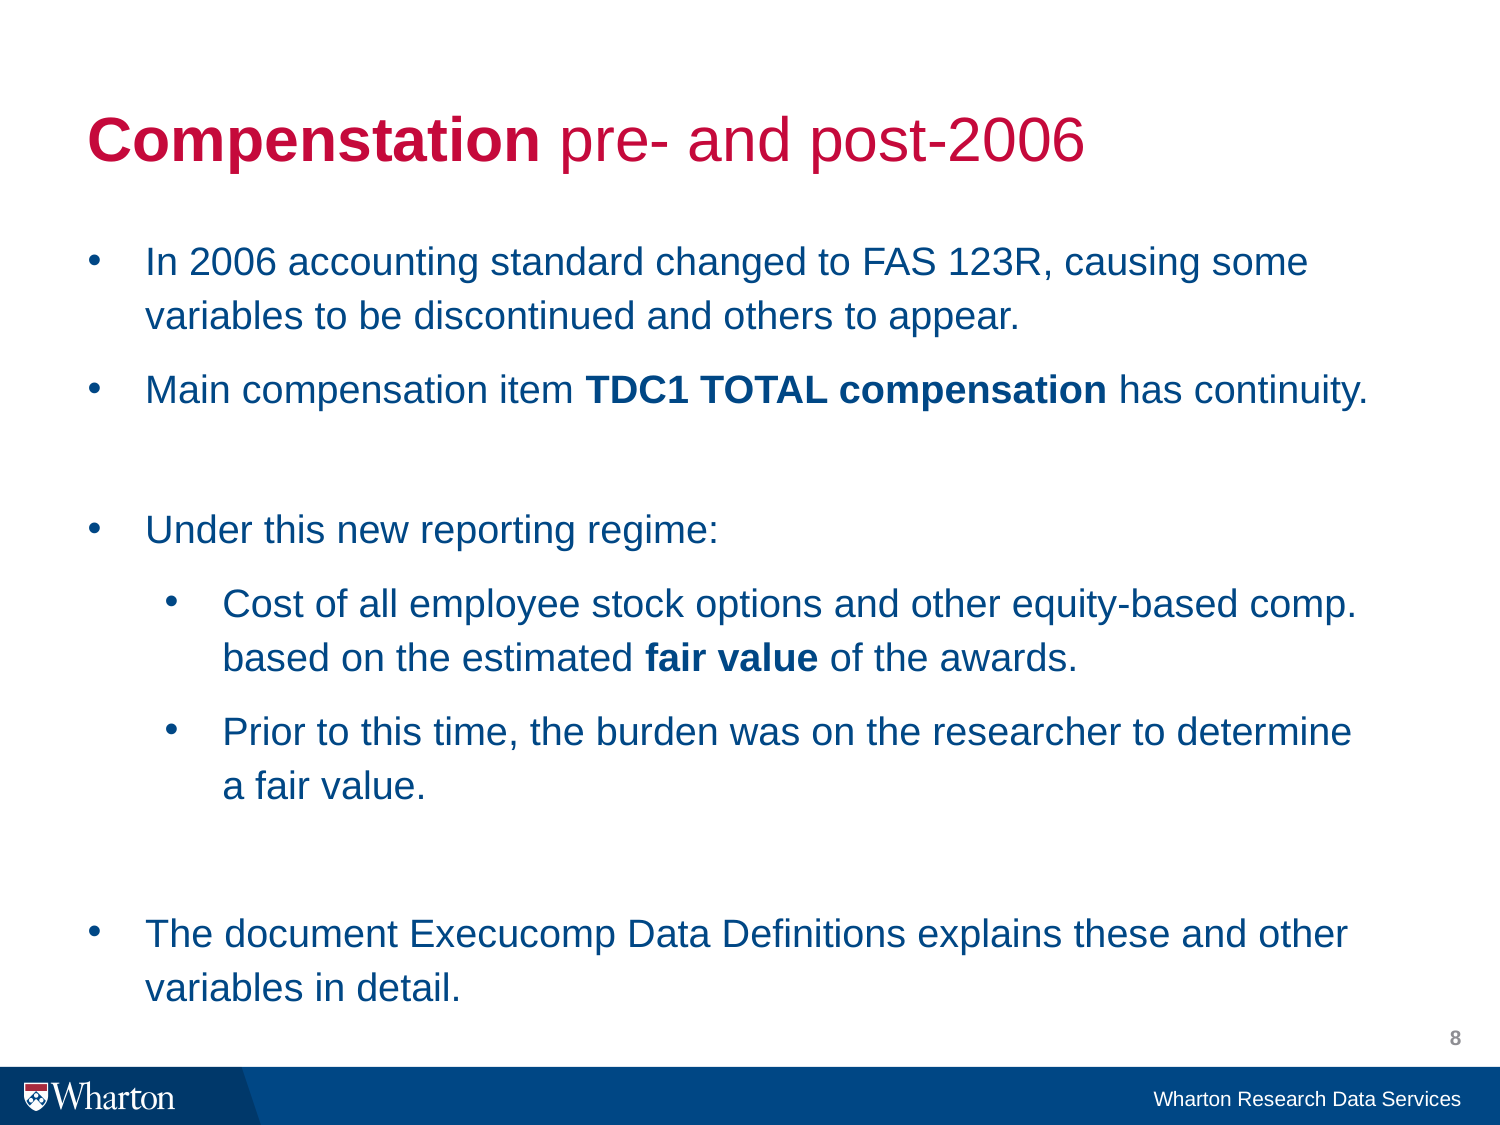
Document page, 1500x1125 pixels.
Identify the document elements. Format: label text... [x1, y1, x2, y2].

footer Wharton Research Data Services [970, 1068, 1477, 1125]
slide_number 8 [1139, 1006, 1477, 1067]
list In 2006 accounting standard changed to FAS 123R, causing some variables to be discontinued and others to appear. Main compensation item TDC1 TOTAL compensation has continuity. Under this new reporting regime: Cost of all employee stock options and other equity-based comp. based on the estimated fair value of the awards. Prior to this time, the burden was on the researcher to determine a fair value. The document Execucomp Data Definitions explains these and other variables in detail. [87, 221, 1382, 1025]
title Compenstation pre- and post-2006 [87, 99, 1213, 184]
picture [24, 1081, 175, 1111]
